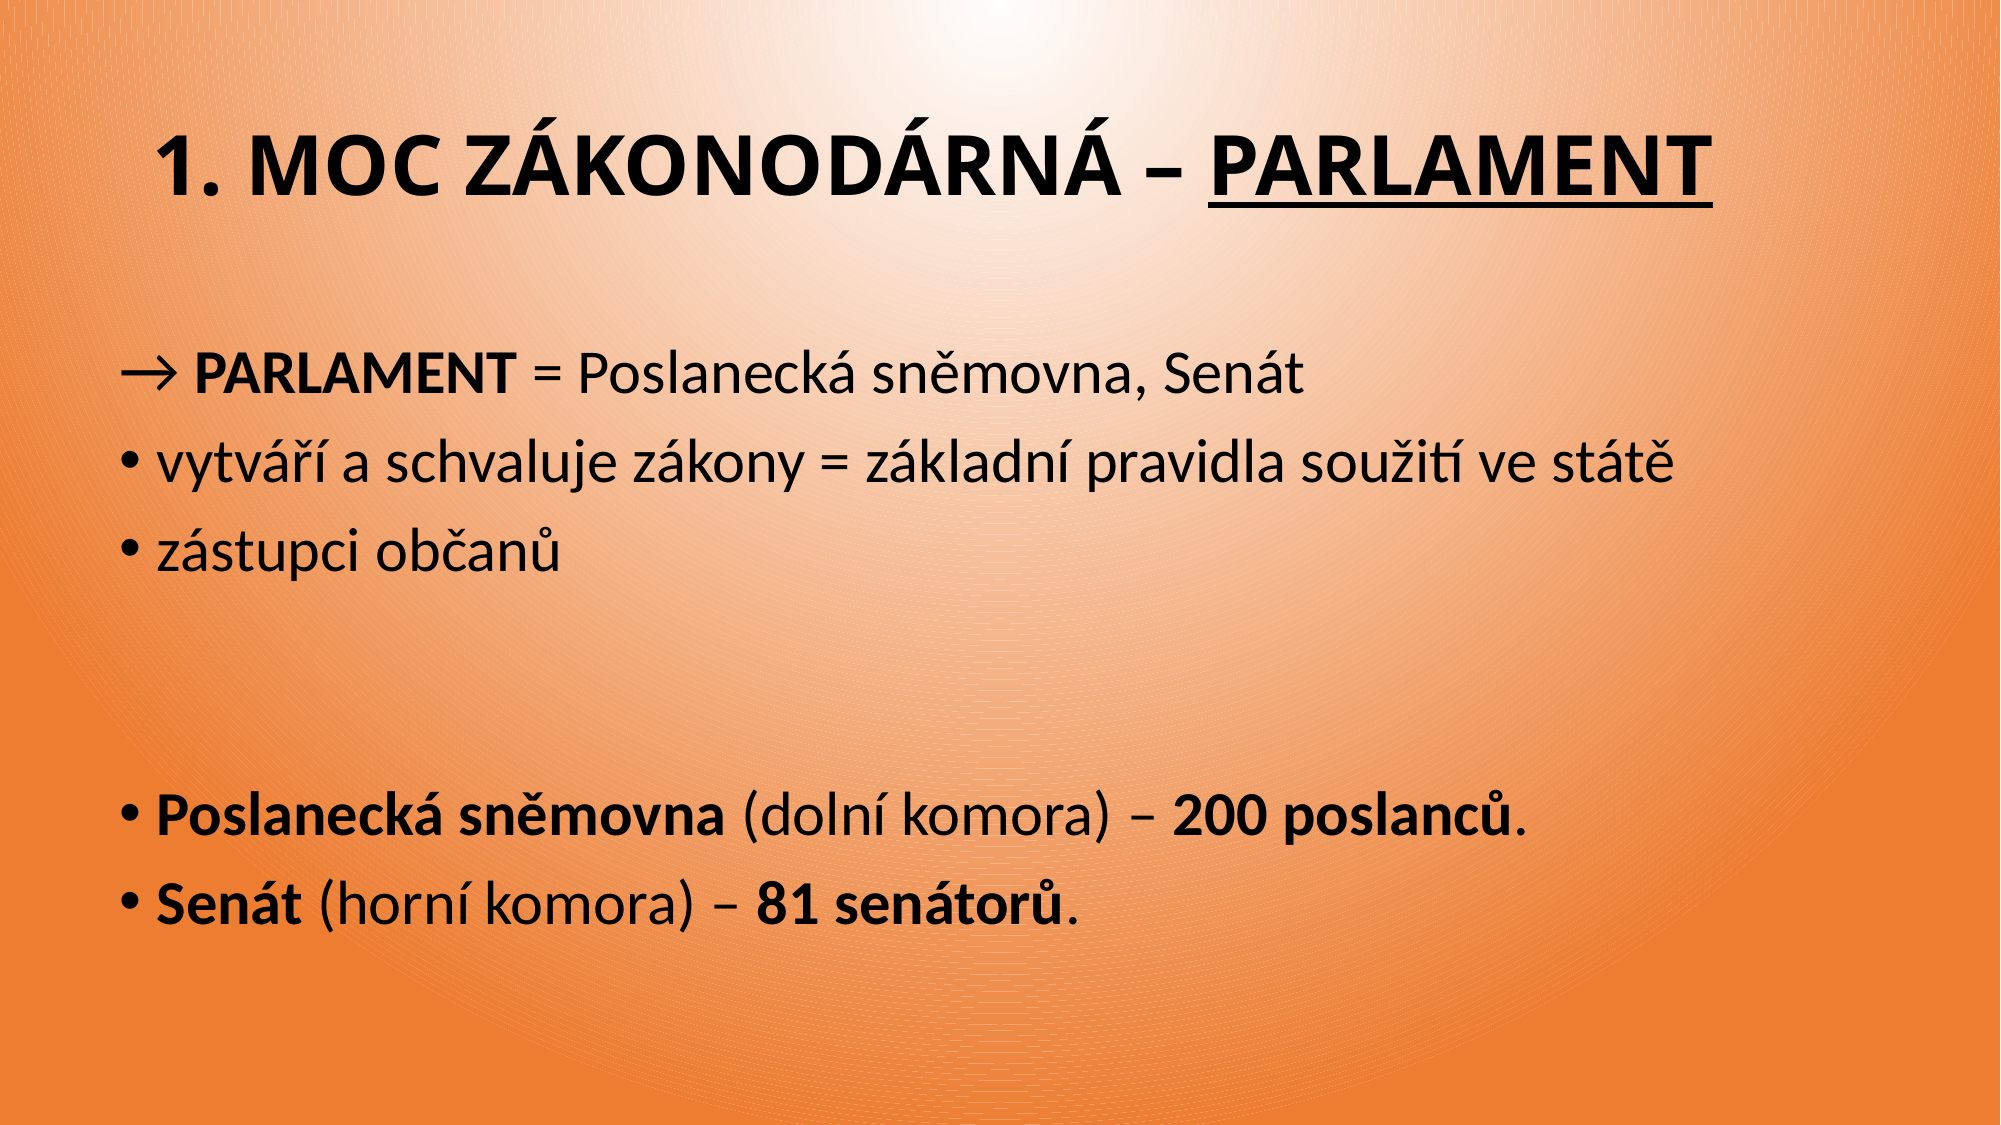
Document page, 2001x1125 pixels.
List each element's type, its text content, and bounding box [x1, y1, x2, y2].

list → PARLAMENT = Poslanecká sněmovna, Senát vytváří a schvaluje zákony = základní pravidla soužití ve státě zástupci občanů Poslanecká sněmovna (dolní komora) – 200 poslanců. Senát (horní komora) – 81 senátorů. [104, 328, 1830, 1092]
title 1. MOC ZÁKONODÁRNÁ – PARLAMENT [137, 59, 1863, 278]
